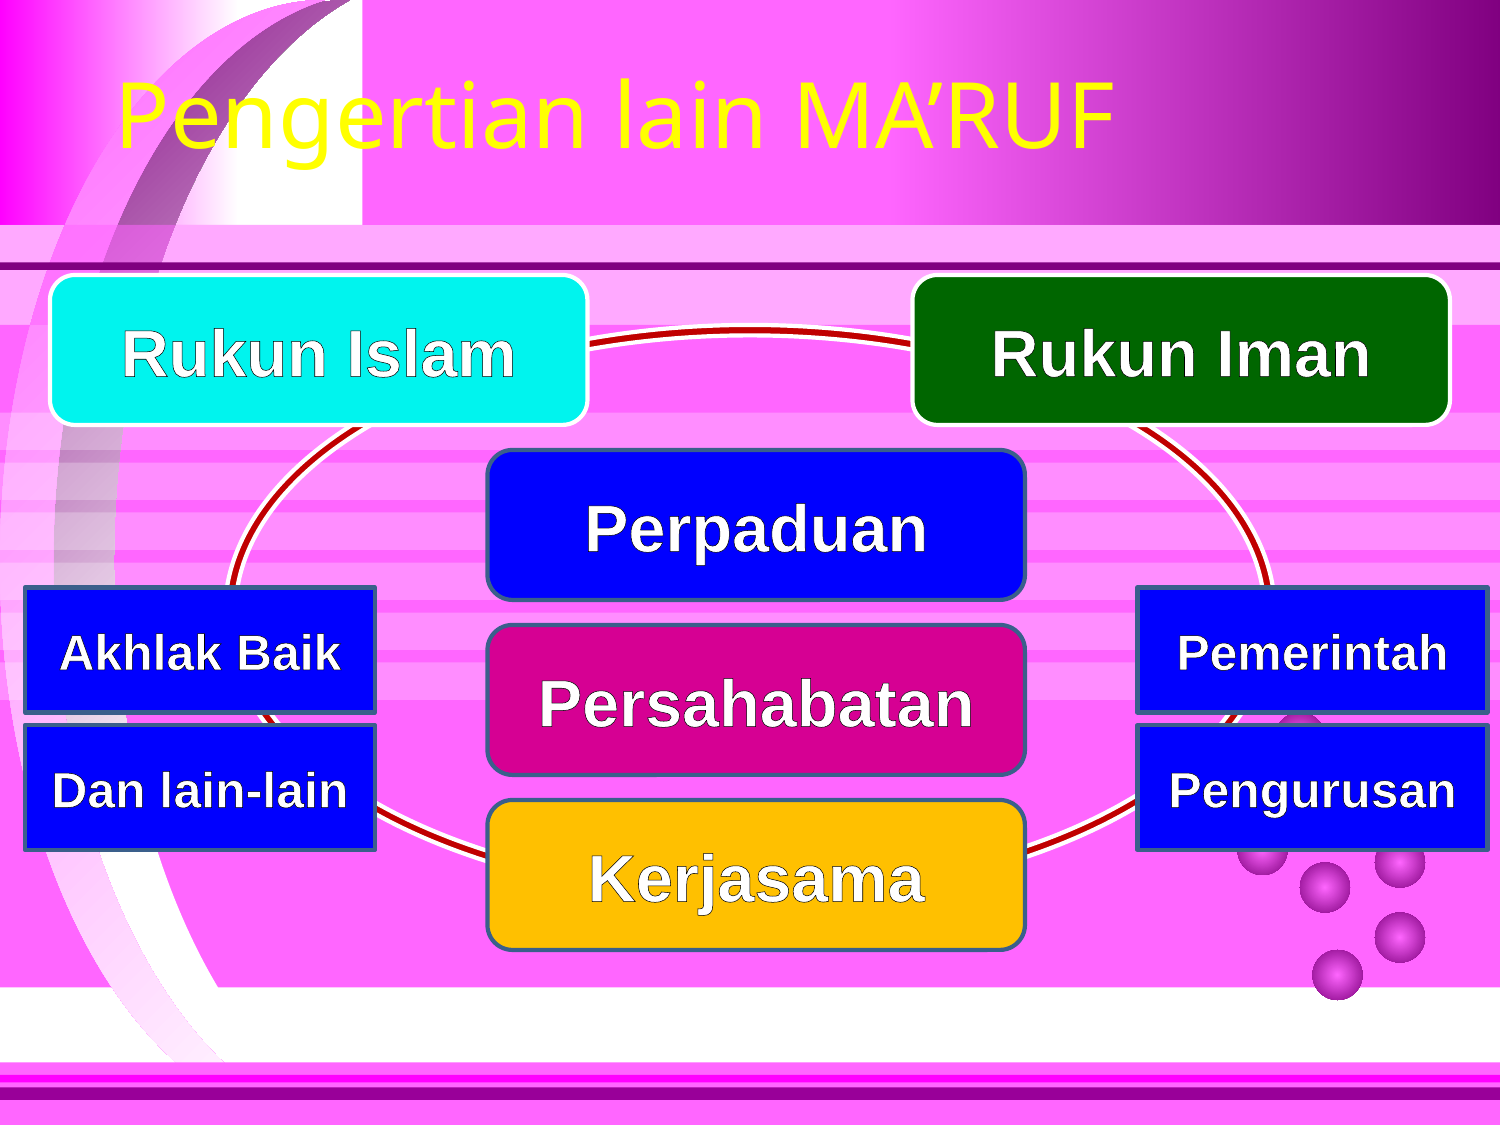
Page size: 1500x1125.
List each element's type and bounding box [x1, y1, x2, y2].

text_box [0, 0, 1500, 1125]
